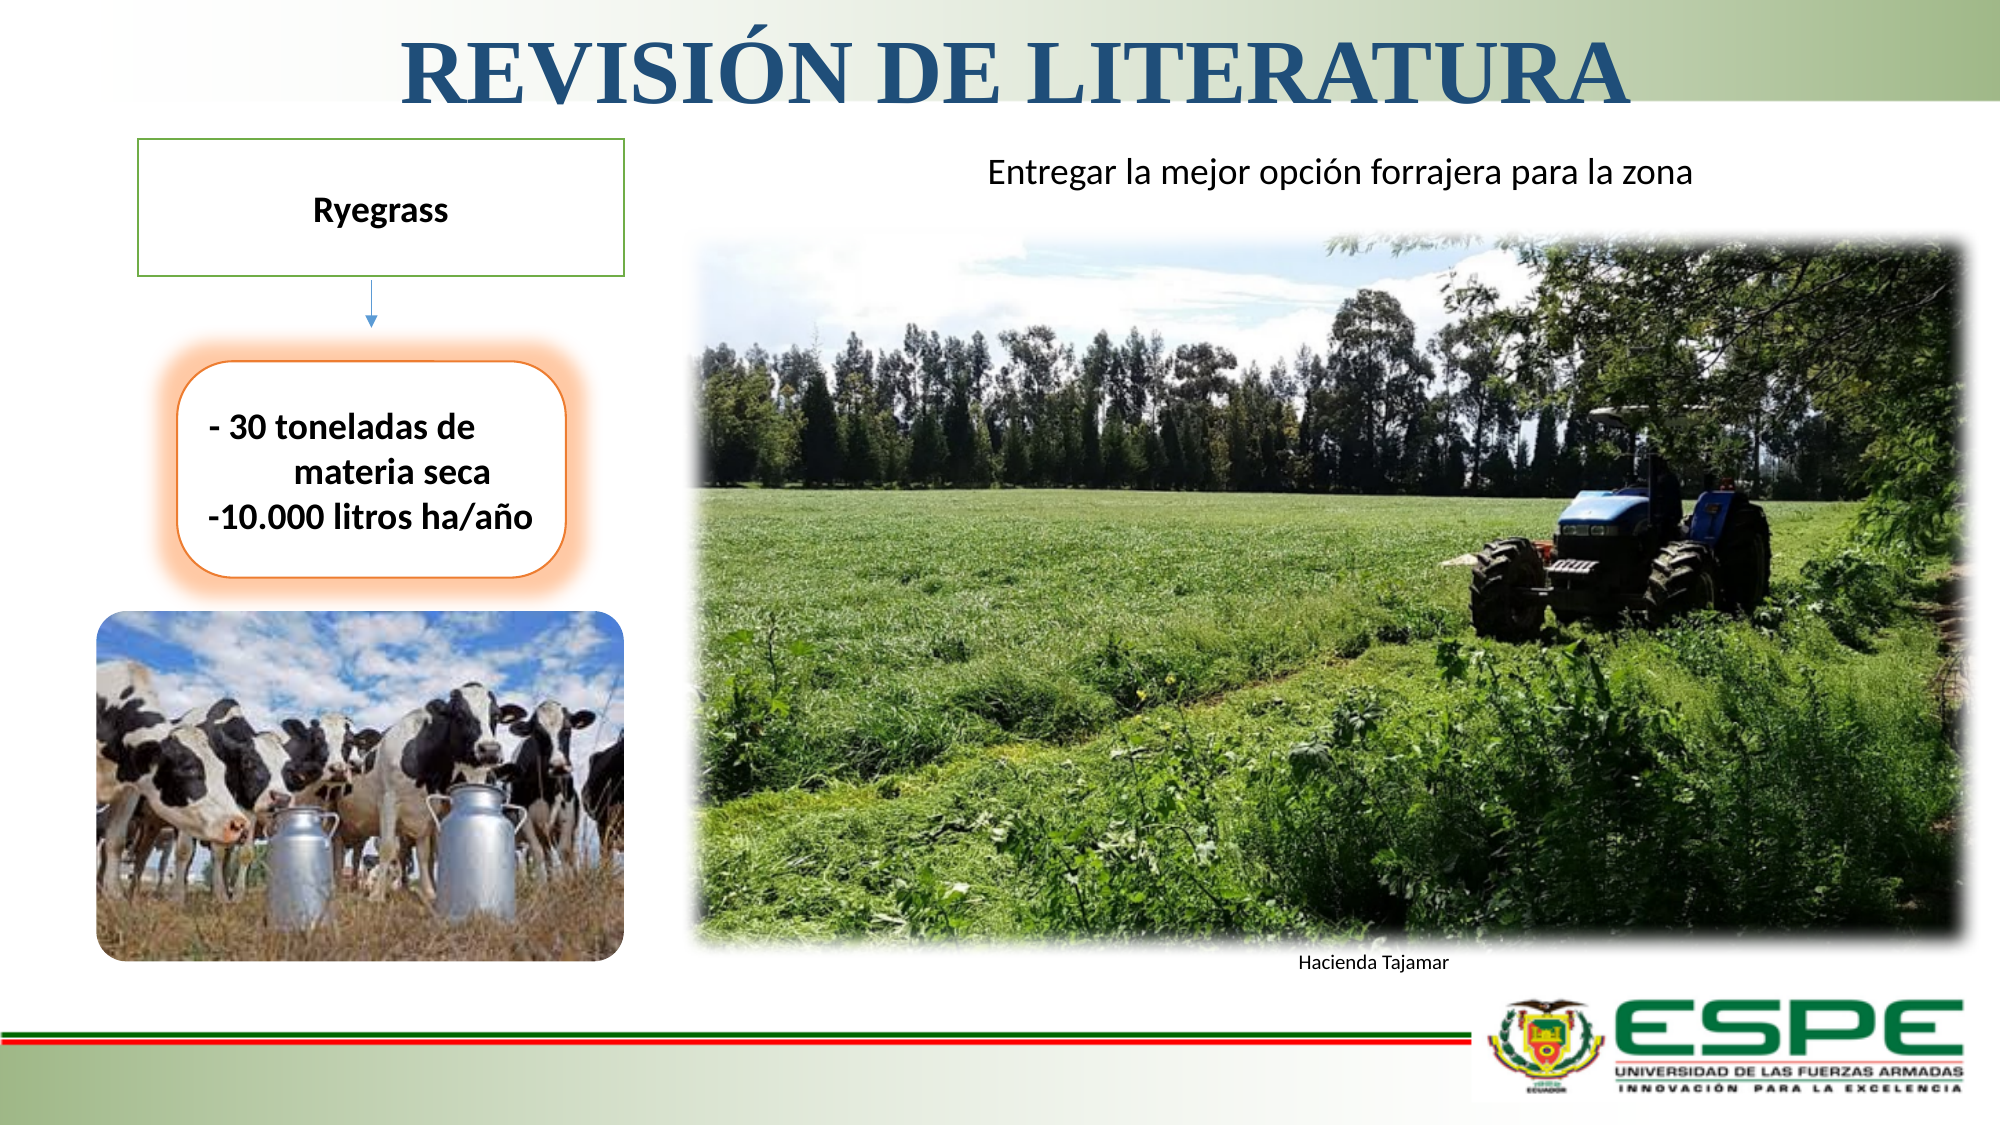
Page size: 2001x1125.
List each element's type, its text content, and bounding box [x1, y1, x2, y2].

text_box Entregar la mejor opción forrajera para la zona [972, 139, 1776, 200]
text_box REVISIÓN DE LITERATURA [385, 4, 1649, 130]
text_box Hacienda Tajamar [1096, 958, 1652, 981]
text_box Ryegrass [137, 138, 625, 277]
picture [0, 0, 2000, 1125]
text_box - 30 toneladas de materia seca -10.000 litros ha/año [176, 360, 567, 579]
